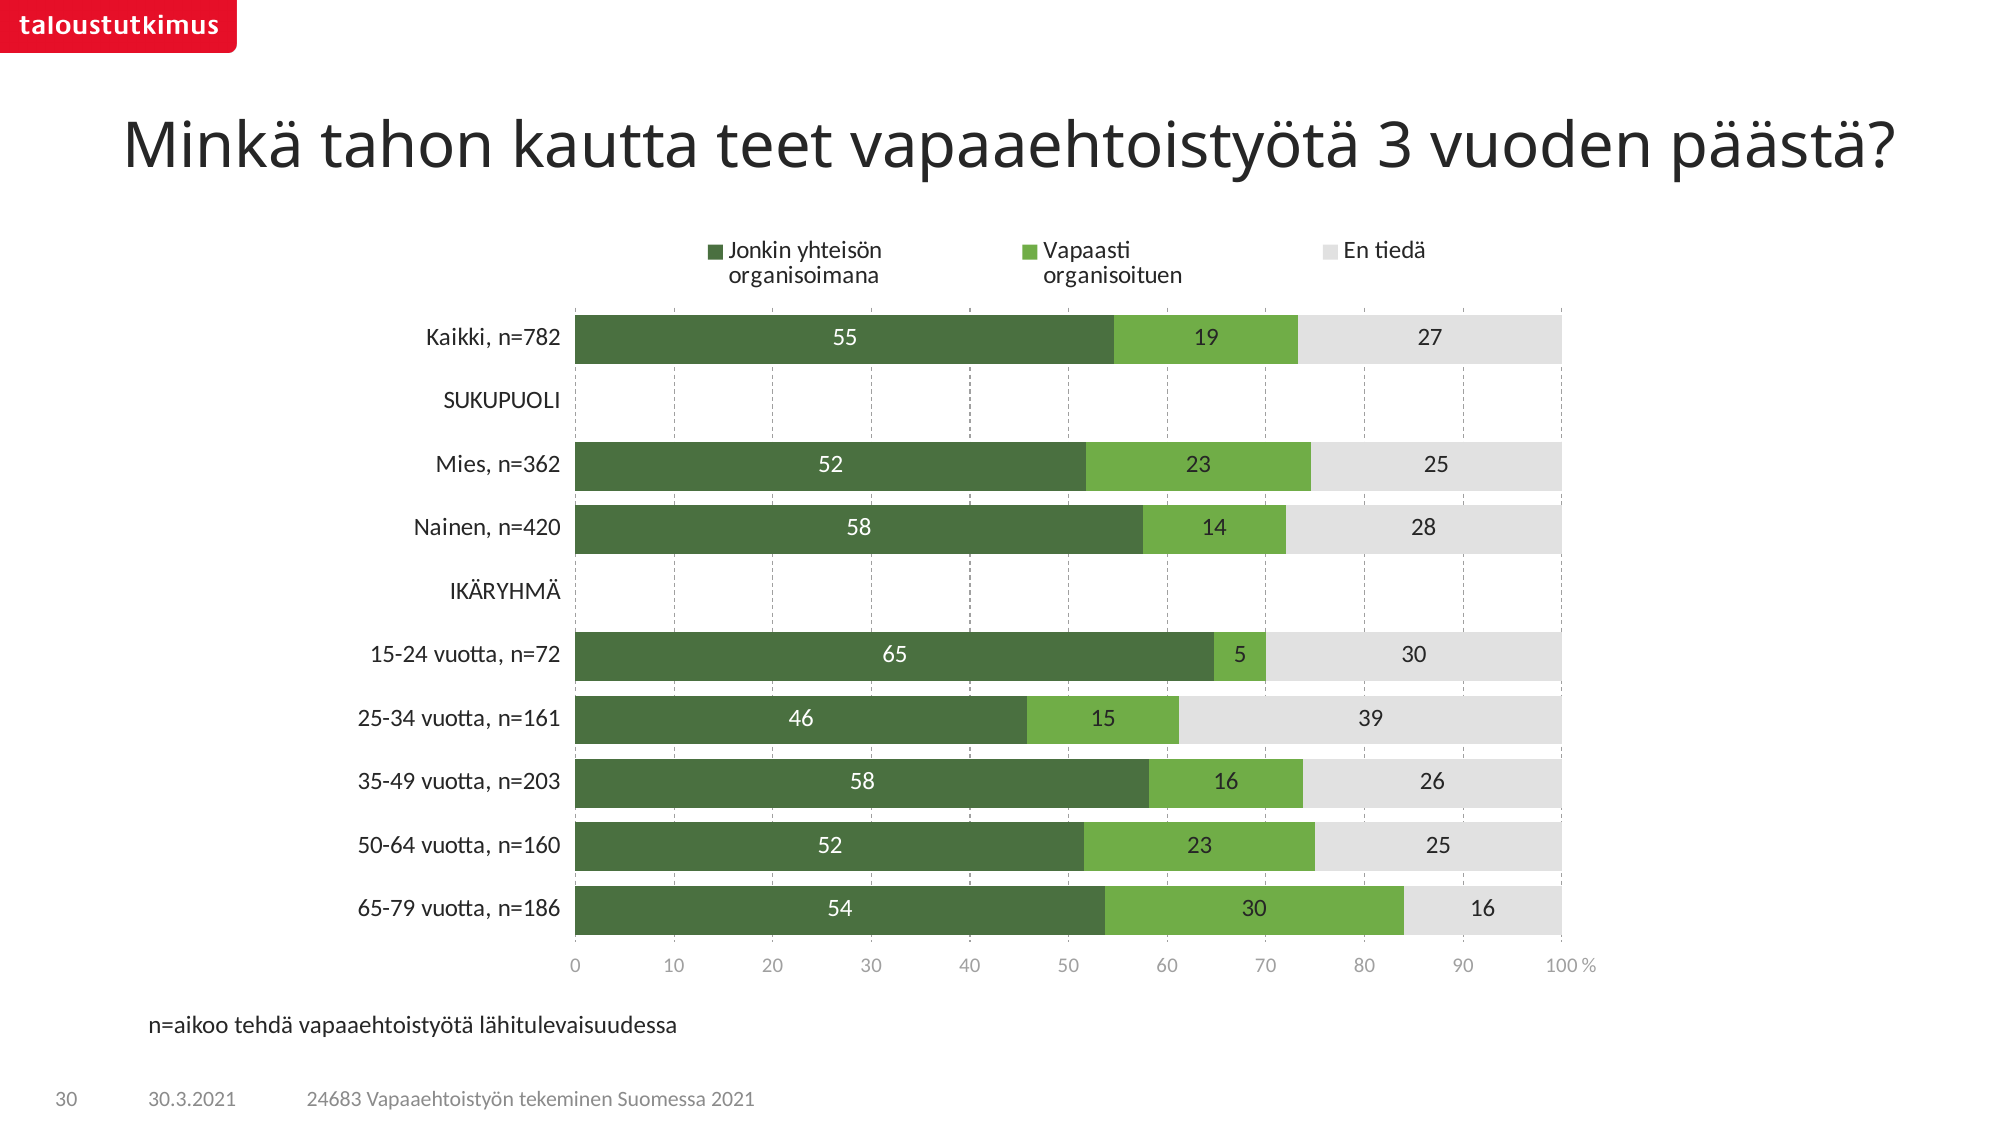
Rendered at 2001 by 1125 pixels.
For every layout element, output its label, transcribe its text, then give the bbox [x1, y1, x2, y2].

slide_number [99, 1074, 286, 1119]
picture [0, 0, 237, 53]
footer 24683 Vapaaehtoistyön tekeminen Suomessa 2021 [291, 1074, 1180, 1119]
text_box n=aikoo tehdä vapaaehtoistyötä lähitulevaisuudessa [133, 1004, 891, 1046]
chart [318, 208, 1609, 994]
title Minkä tahon kautta teet vapaaehtoistyötä 3 vuoden päästä? [107, 95, 1918, 198]
slide_number 30 [4, 1074, 93, 1119]
